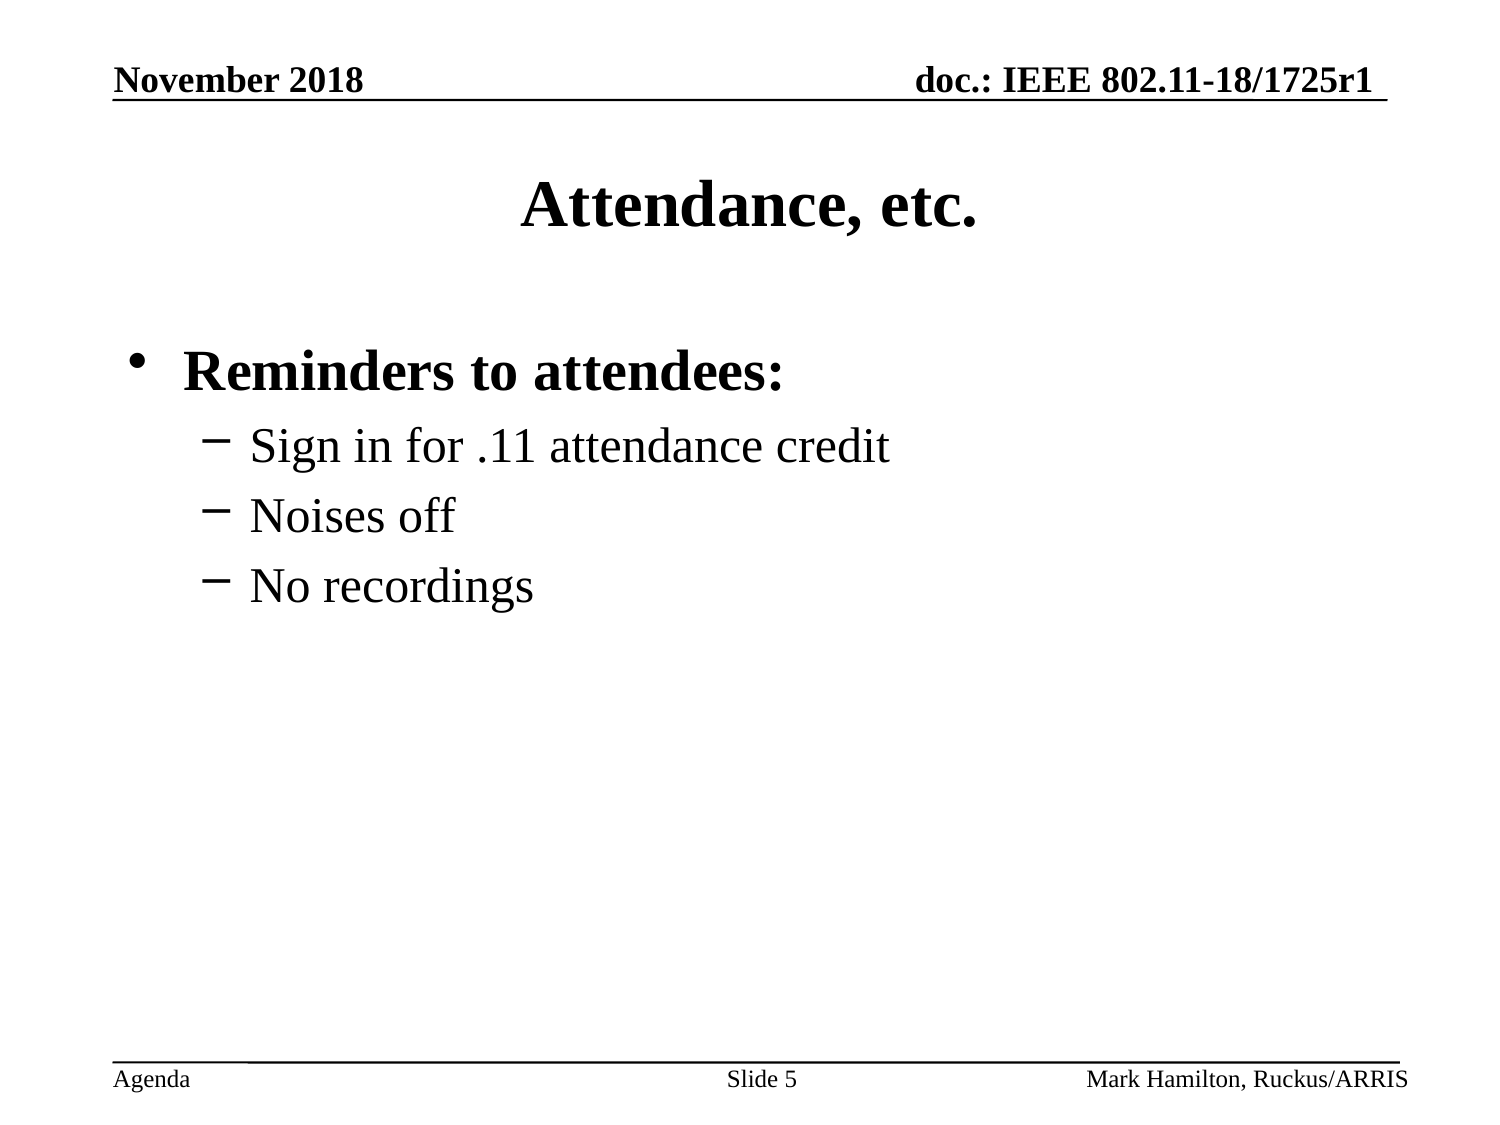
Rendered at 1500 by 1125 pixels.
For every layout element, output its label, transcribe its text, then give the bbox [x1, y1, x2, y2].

list Reminders to attendees: Sign in for .11 attendance credit Noises off No recordings [112, 324, 1388, 1000]
title Attendance, etc. [112, 112, 1388, 288]
